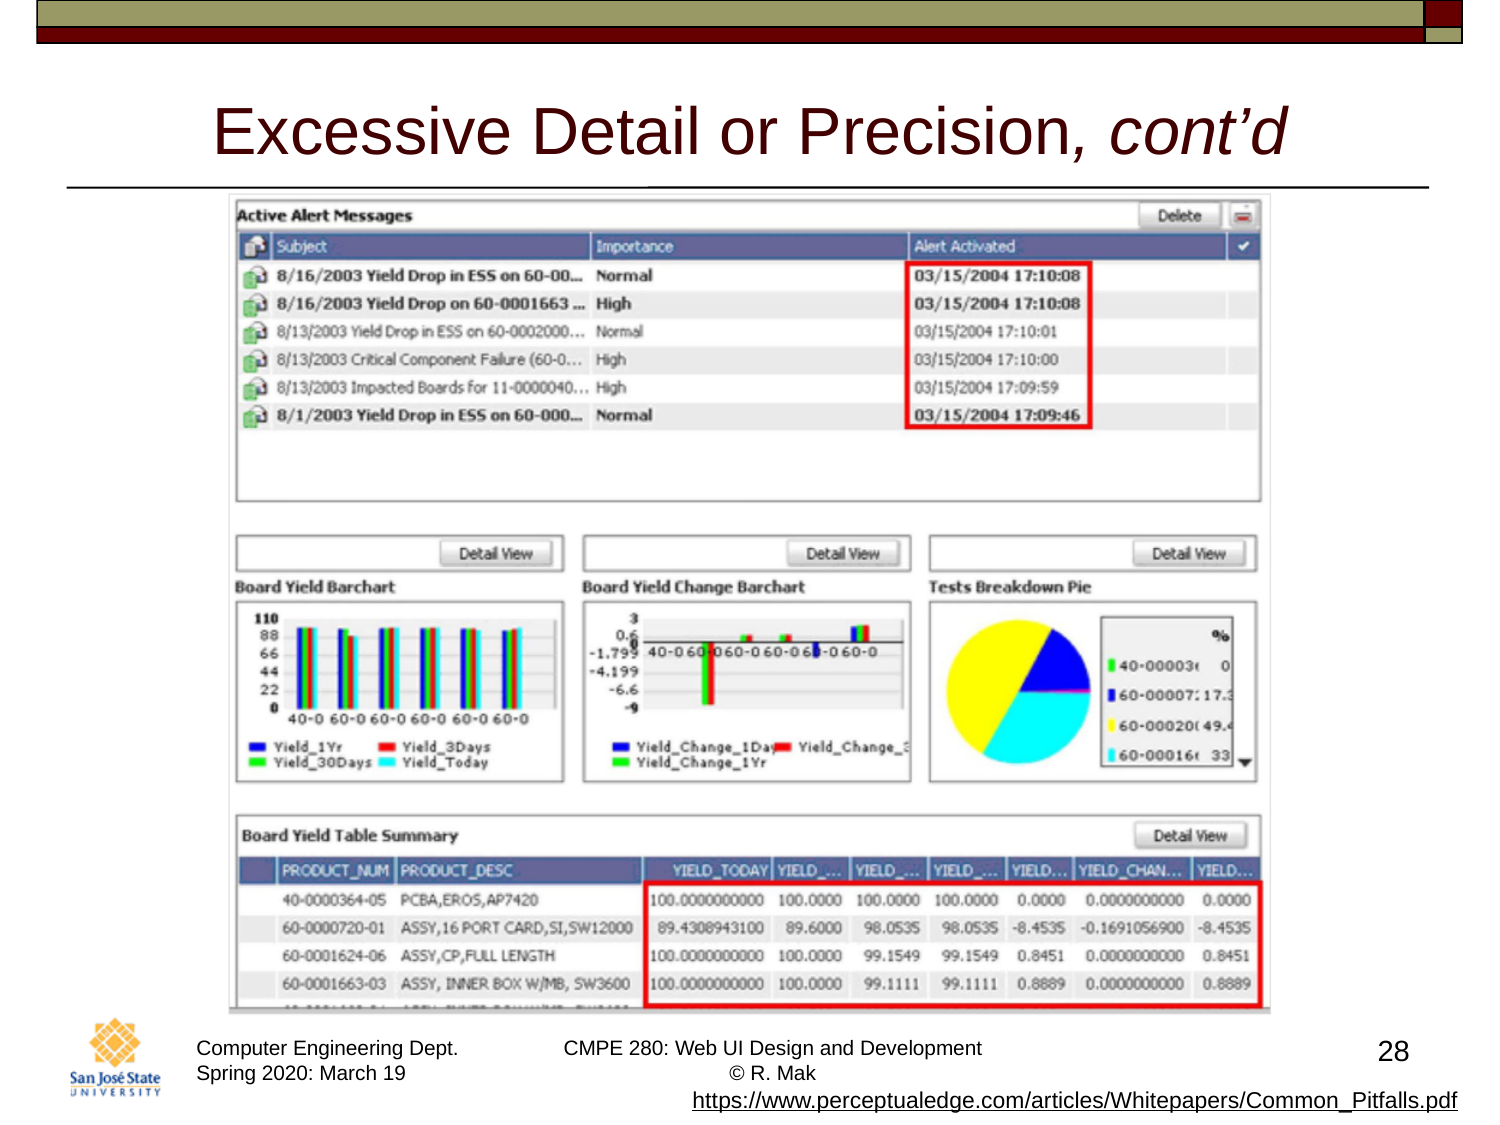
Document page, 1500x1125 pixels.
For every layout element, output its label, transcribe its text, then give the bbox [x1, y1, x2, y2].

slide_number 28 [1335, 1025, 1425, 1078]
text_box https://www.perceptualedge.com/articles/Whitepapers/Common_Pitfalls.pdf [677, 1078, 1480, 1121]
picture [60, 1012, 166, 1112]
title Excessive Detail or Precision, cont’d [75, 67, 1425, 175]
picture [224, 190, 1278, 1026]
